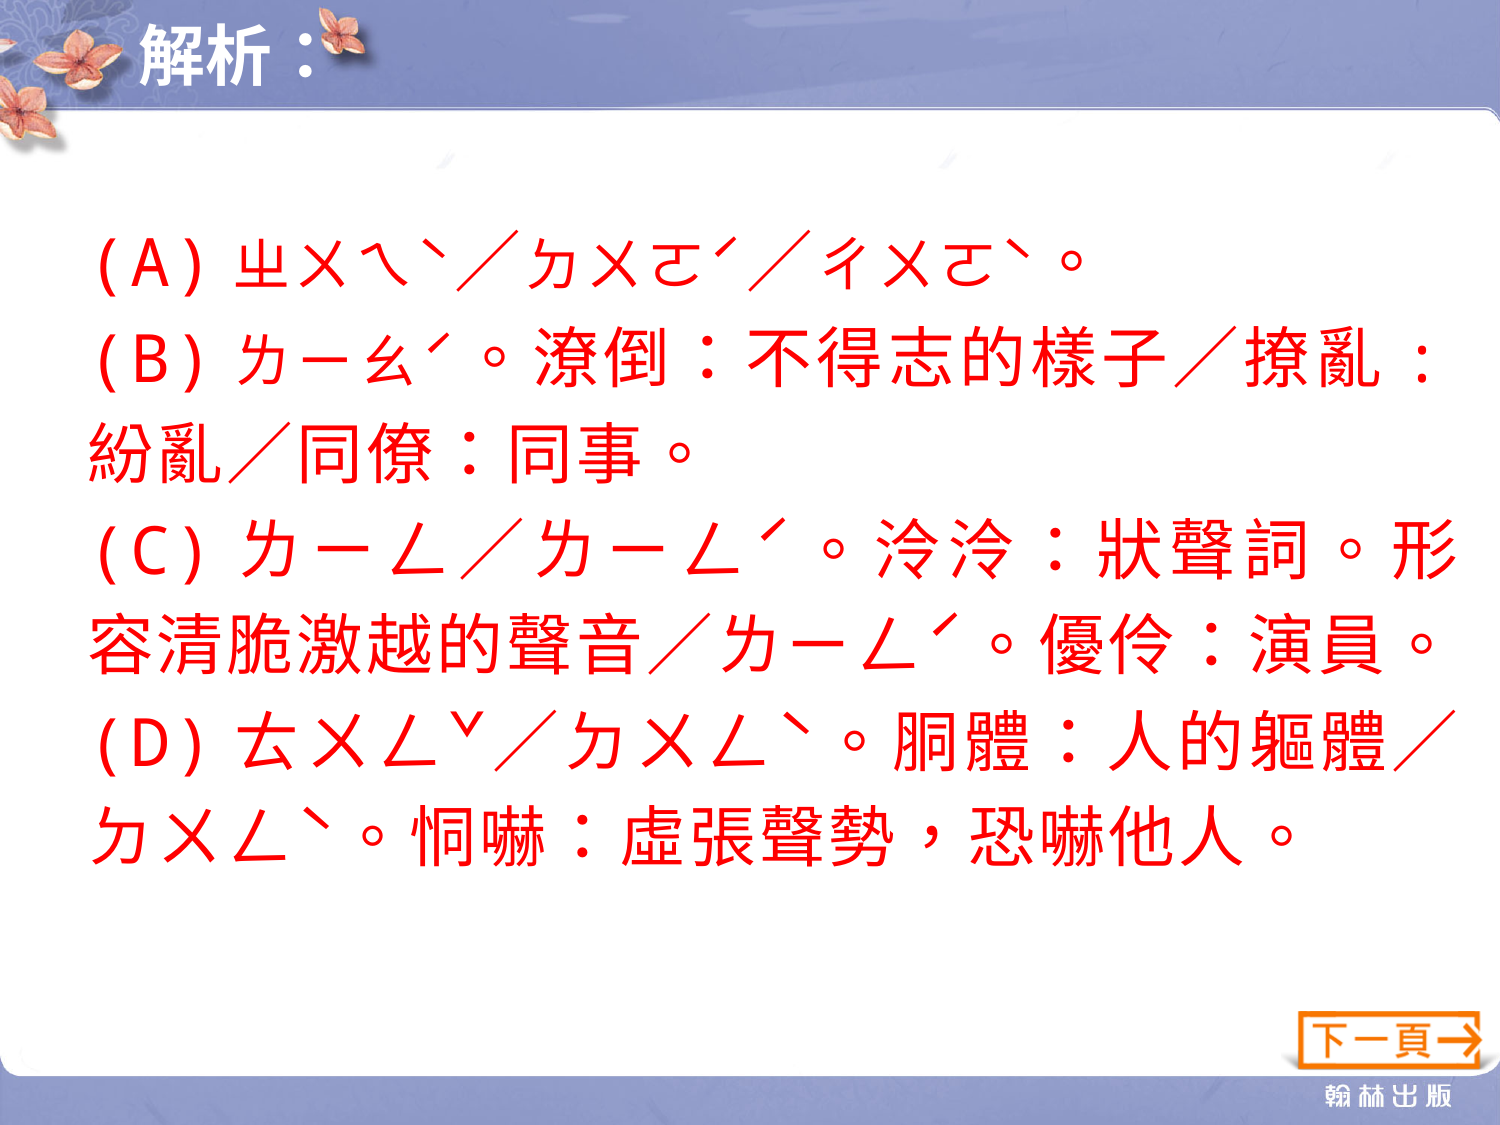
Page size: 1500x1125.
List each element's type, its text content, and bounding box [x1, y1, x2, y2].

picture [0, 0, 1500, 1125]
text_box 解析： [123, 6, 420, 102]
list (A)ㄓㄨㄟˋ／ㄉㄨㄛˊ／ㄔㄨㄛˋ。 (B)ㄌㄧㄠˊ。潦倒：不得志的樣子／撩亂:紛亂／同僚：同事。 (C)ㄌㄧㄥ／ㄌㄧㄥˊ。泠泠：狀聲詞。形容清脆激越的聲音／ㄌㄧㄥˊ。優伶：演員。 (D)ㄊㄨㄥˇ／ㄉㄨㄥˋ。胴體：人的軀體／ㄉㄨㄥˋ。恫嚇：虛張聲勢，恐嚇他人。 [64, 196, 1477, 894]
